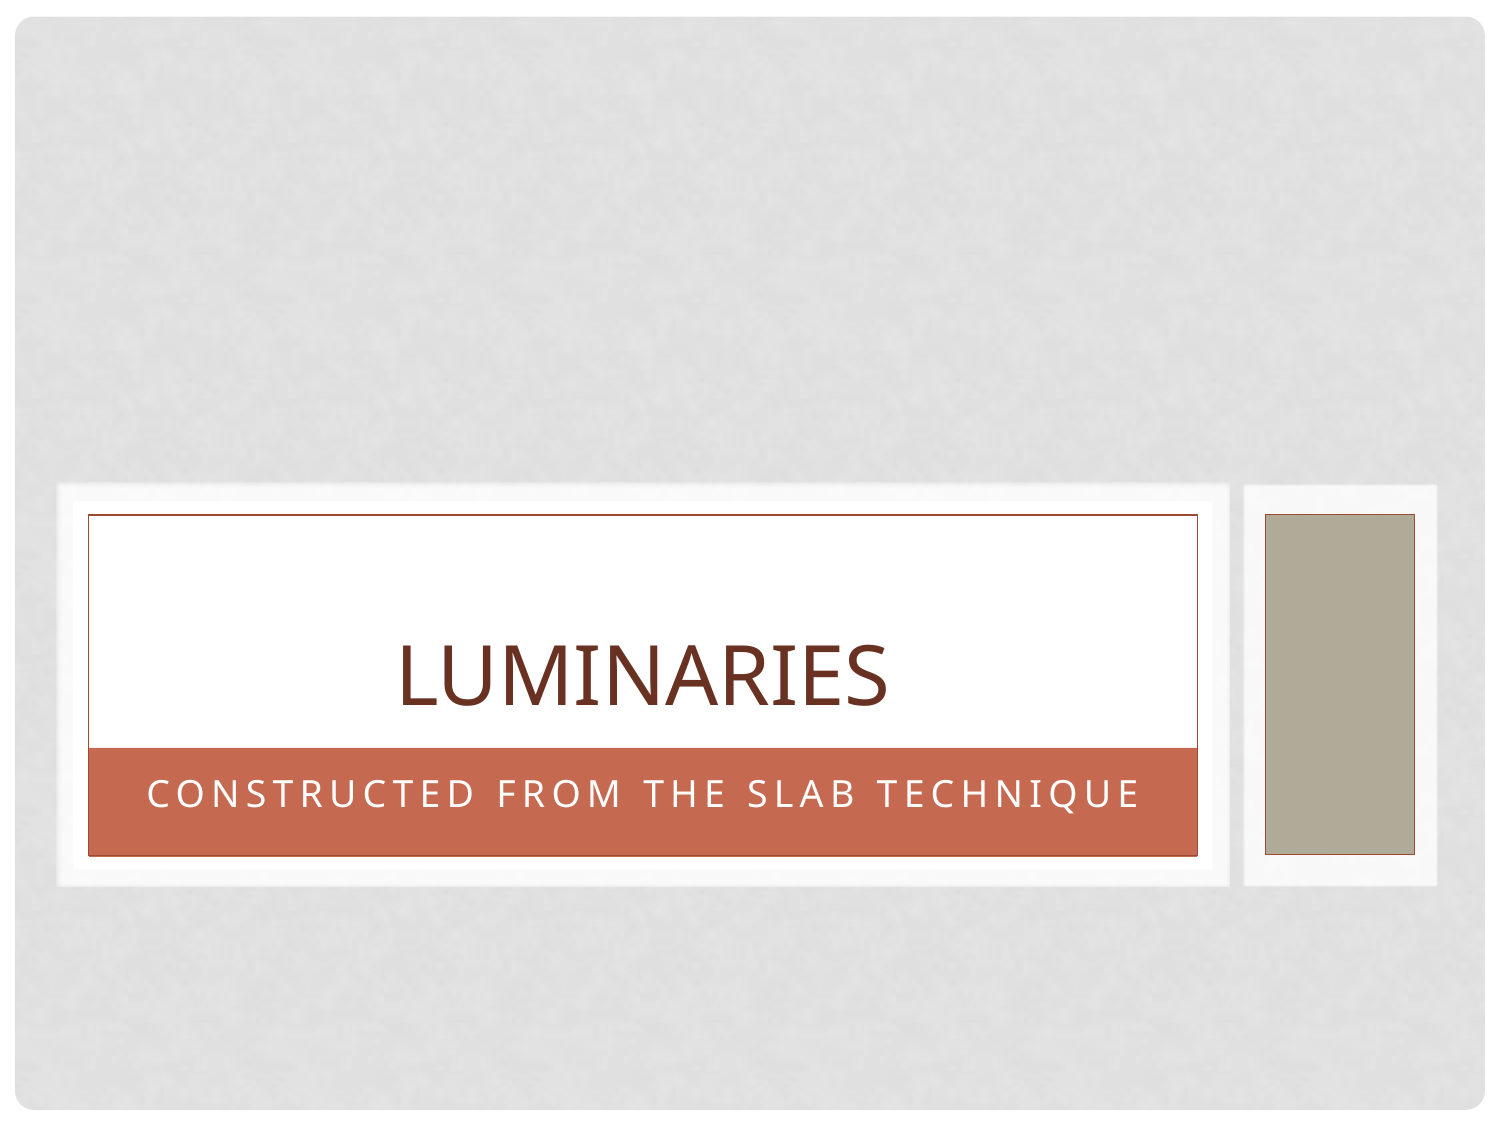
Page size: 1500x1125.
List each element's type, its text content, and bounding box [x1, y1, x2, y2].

subtitle Constructed from the slab technique [105, 762, 1181, 838]
title Luminaries [99, 529, 1187, 730]
